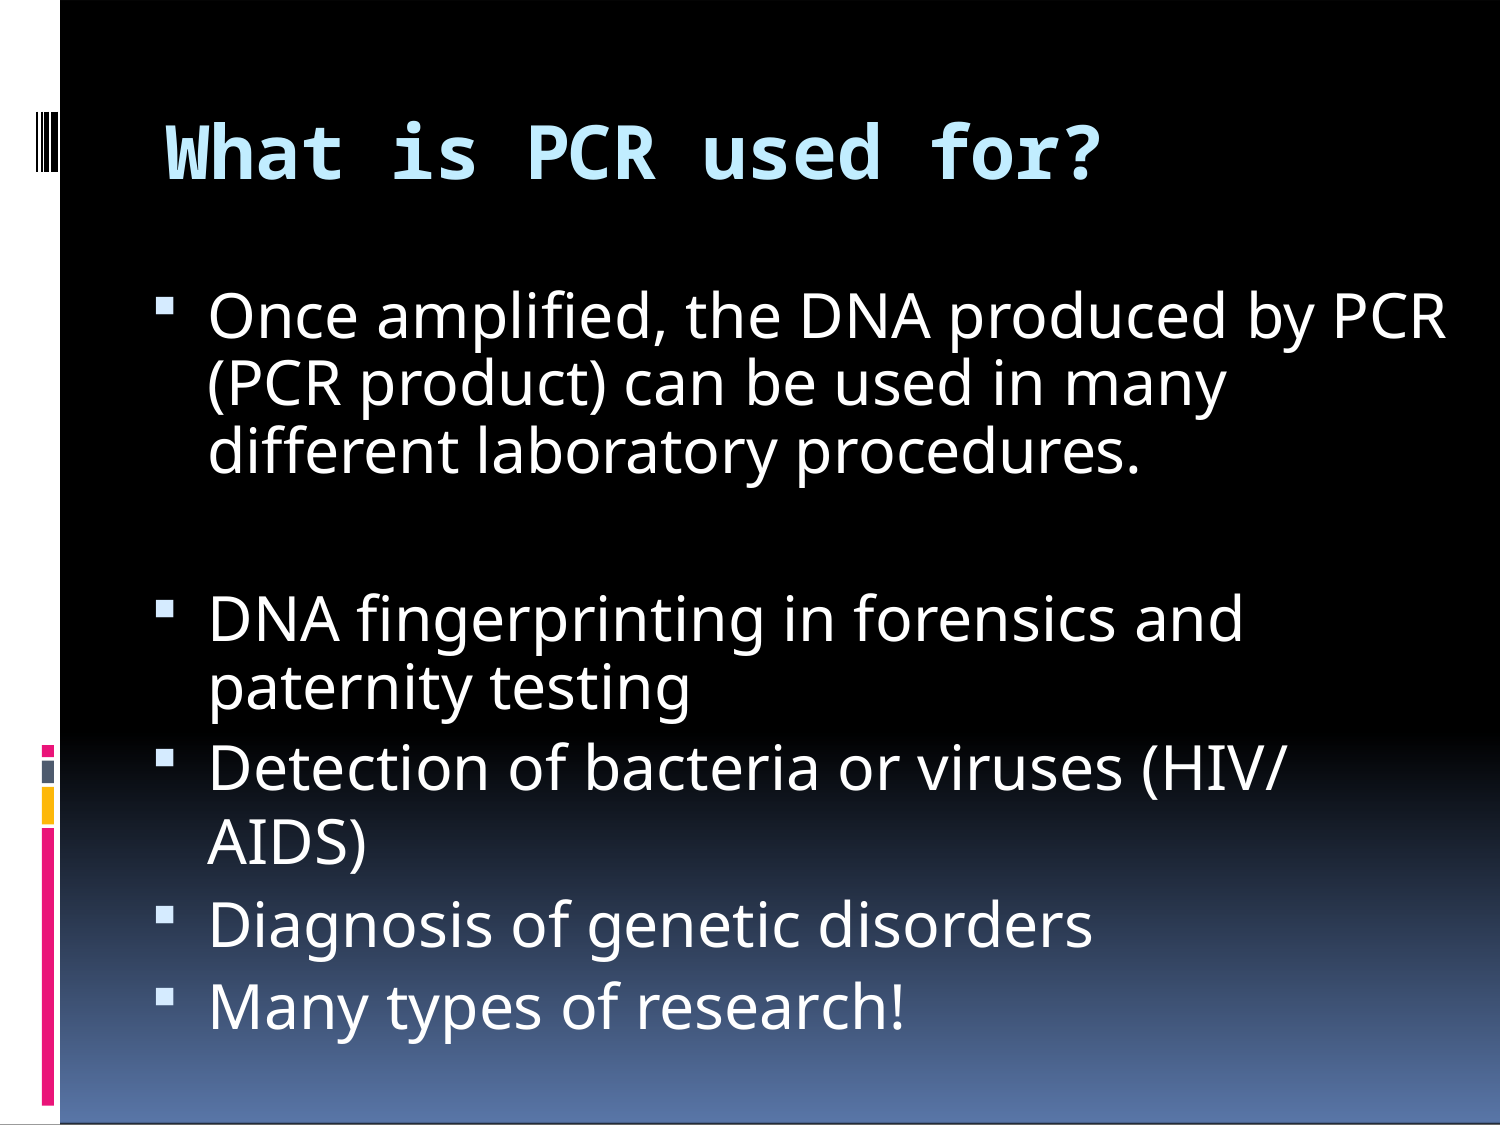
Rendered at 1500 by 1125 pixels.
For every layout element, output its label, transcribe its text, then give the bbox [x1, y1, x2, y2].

text_box [41, 786, 54, 825]
title What is PCR used for? [100, 47, 1400, 293]
text_box [0, 0, 60, 1125]
text_box [41, 828, 54, 1106]
text_box [41, 760, 54, 784]
text_box [41, 745, 54, 758]
text_box [60, 0, 1500, 1125]
text_box Once amplified, the DNA produced by PCR (PCR product) can be used in many different laboratory procedures. DNA fingerprinting in forensics and paternity testing Detection of bacteria or viruses (HIV/ AIDS) Diagnosis of genetic disorders Many types of research! [149, 283, 1453, 1042]
